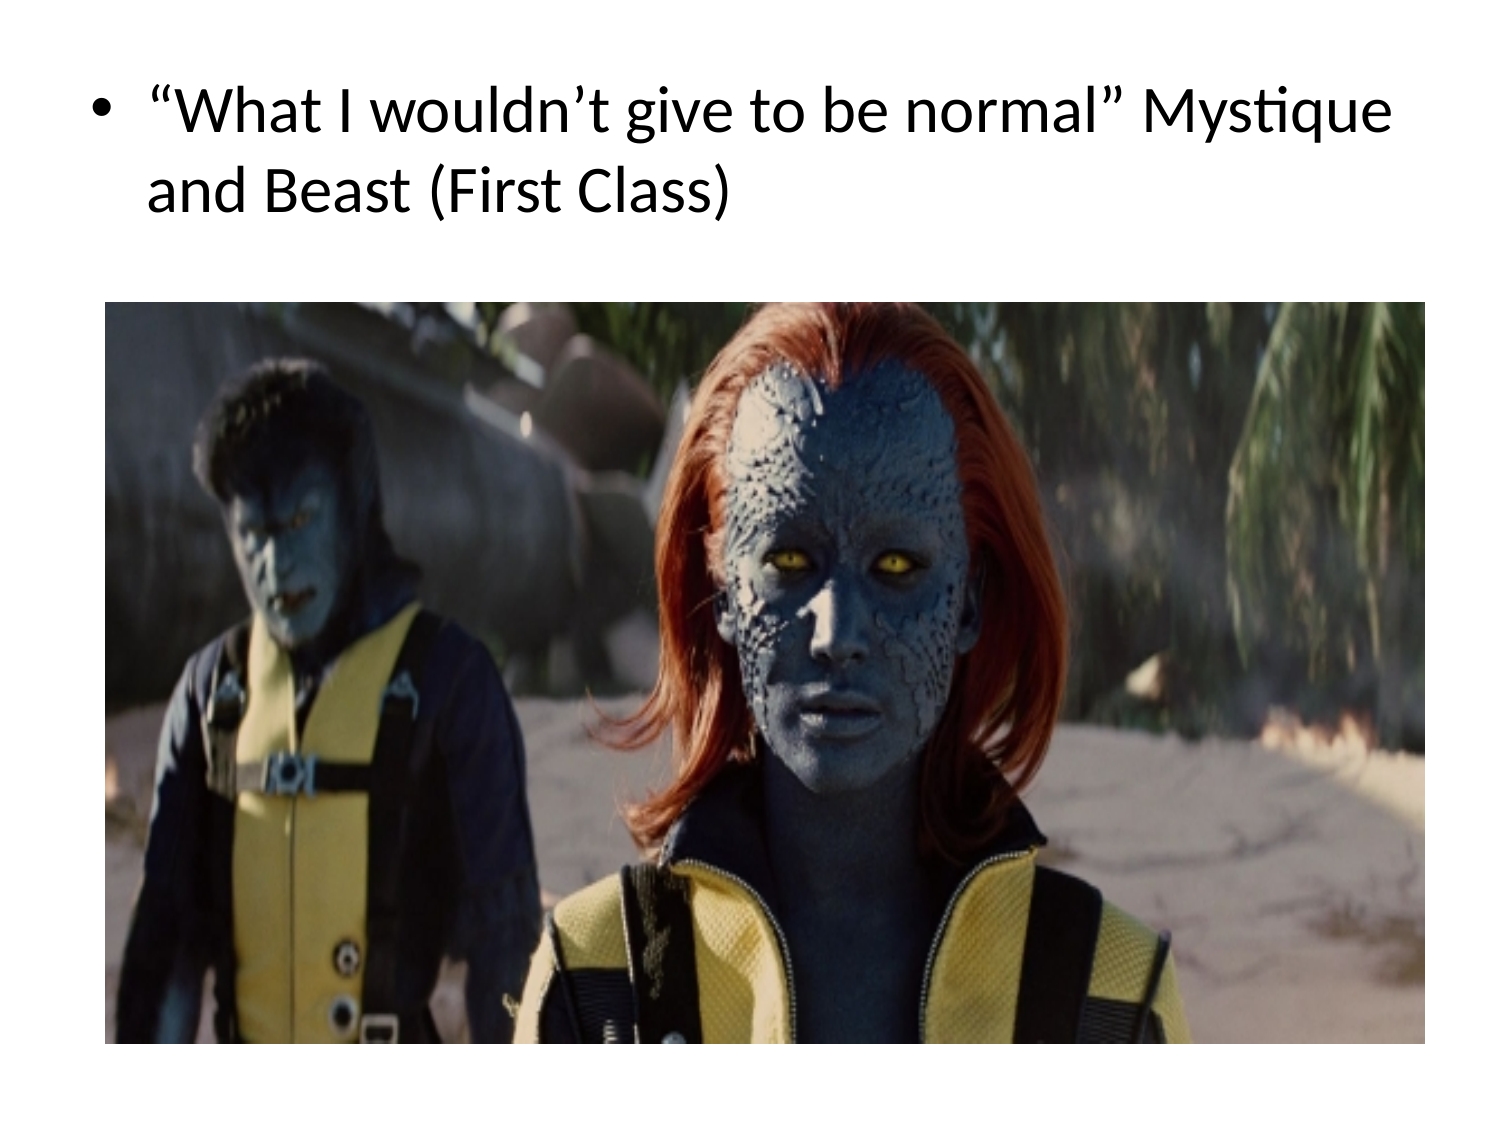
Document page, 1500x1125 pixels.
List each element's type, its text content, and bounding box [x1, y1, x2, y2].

picture [105, 302, 1426, 1045]
list “What I wouldn’t give to be normal” Mystique and Beast (First Class) [75, 58, 1425, 1005]
